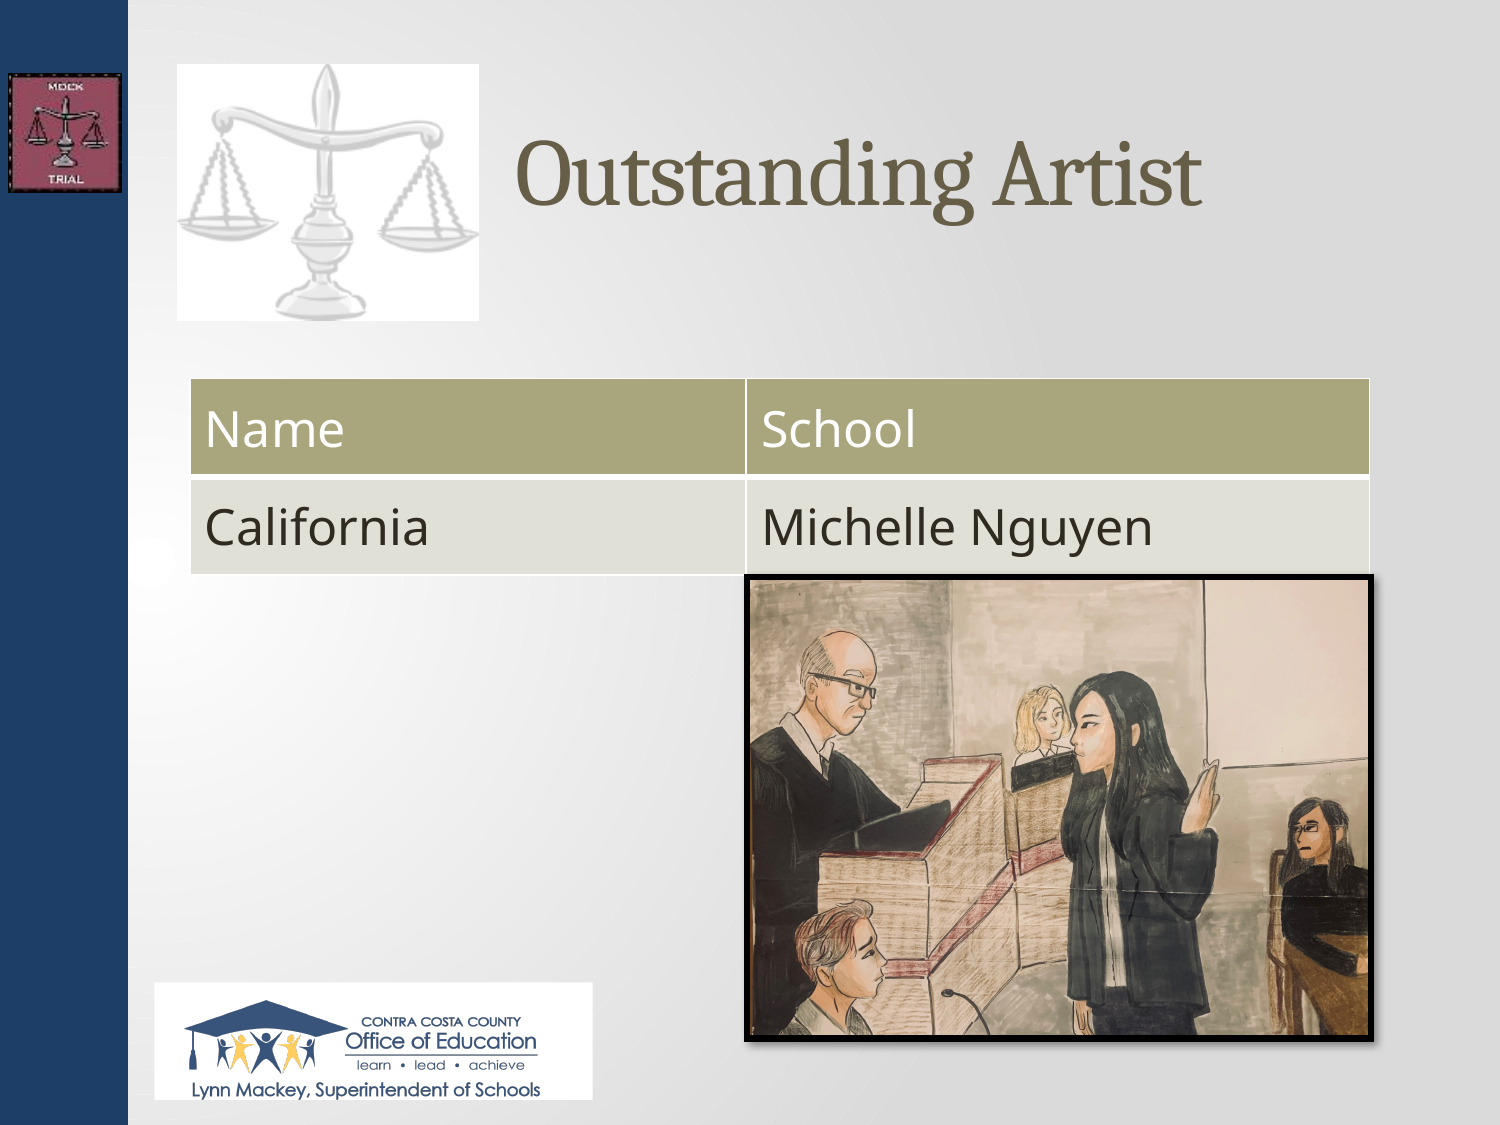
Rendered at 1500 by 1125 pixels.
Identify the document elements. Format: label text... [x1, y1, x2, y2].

table_header School [747, 379, 1369, 474]
picture [749, 579, 1369, 1036]
table_cell Michelle Nguyen [747, 480, 1369, 574]
text_box [152, 980, 595, 1102]
title Outstanding Artist [500, 73, 1437, 261]
table_header Name [191, 379, 745, 474]
picture [177, 64, 479, 321]
picture [183, 1000, 542, 1101]
picture [8, 73, 122, 193]
table_cell California [191, 480, 745, 574]
